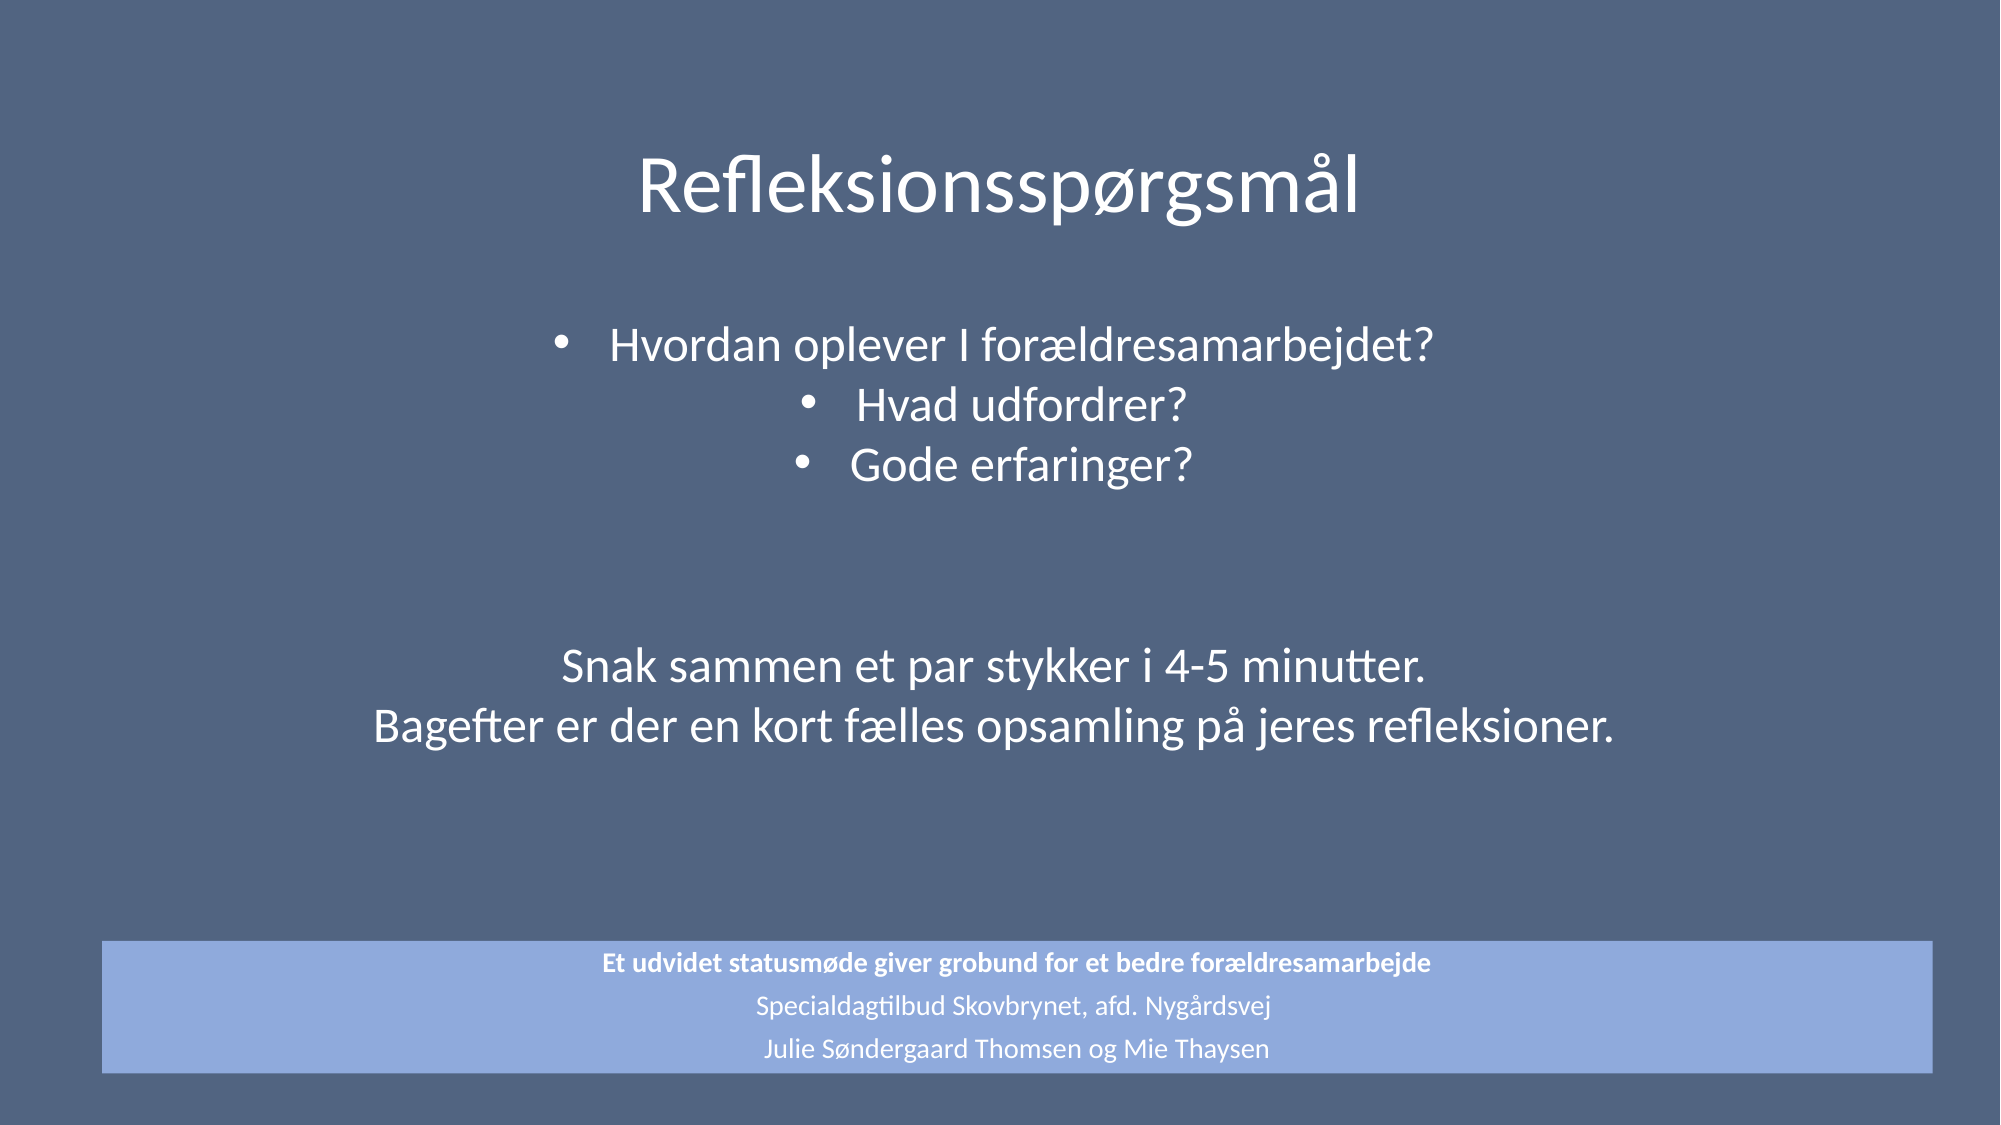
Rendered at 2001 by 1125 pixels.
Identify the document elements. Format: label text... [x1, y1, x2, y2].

text_box Et udvidet statusmøde giver grobund for et bedre forældresamarbejde Specialdagtilbud Skovbrynet, afd. Nygårdsvej Julie Søndergaard Thomsen og Mie Thaysen [102, 940, 1933, 1074]
text_box Refleksionsspørgsmål [0, 122, 2000, 244]
text_box Snak sammen et par stykker i 4-5 minutter. Bagefter er der en kort fælles opsamling på jeres refleksioner. [0, 625, 2000, 761]
text_box Hvordan oplever I forældresamarbejdet? Hvad udfordrer? Gode erfaringer? [0, 244, 2000, 500]
